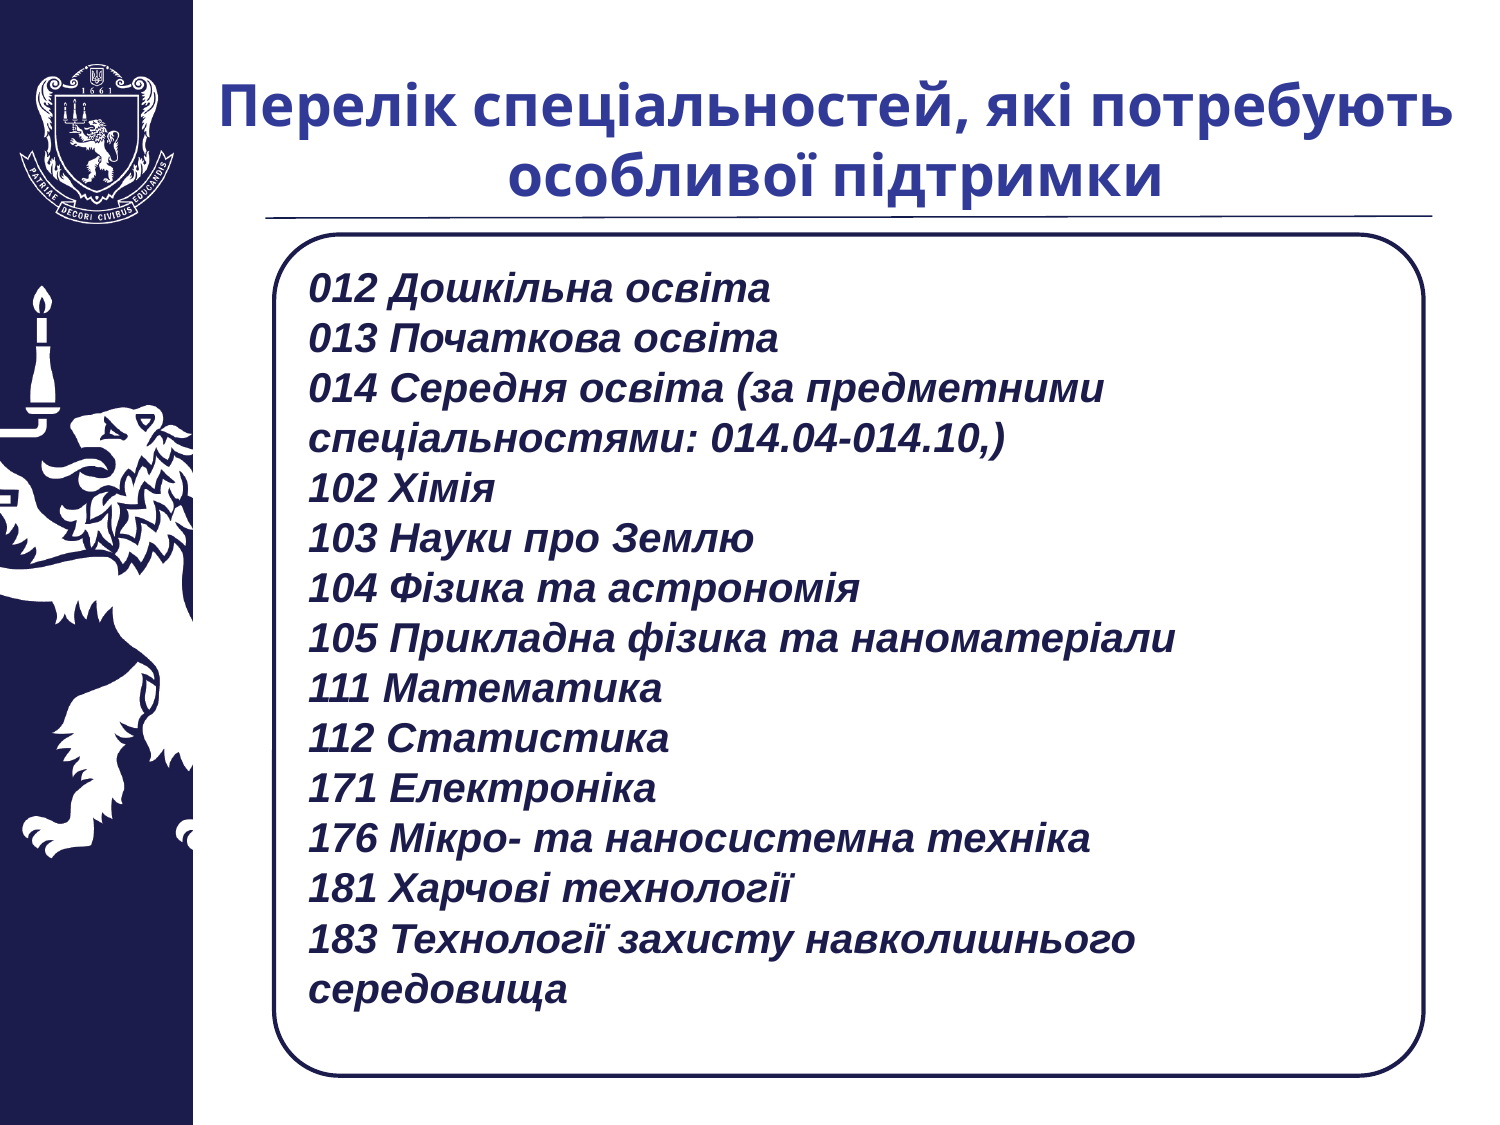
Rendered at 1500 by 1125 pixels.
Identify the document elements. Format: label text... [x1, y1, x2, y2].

picture [0, 0, 194, 1125]
title Перелік спеціальностей, які потребують особливої підтримки [201, 52, 1471, 215]
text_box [264, 215, 1433, 219]
text_box 012 Дошкільна освіта 013 Початкова освіта 014 Середня освіта (за предметними спеціальностями: 014.04-014.10,) 102 Хімія 103 Науки про Землю 104 Фізика та астрономія 105 Прикладна фізика та наноматеріали 111 Математика 112 Статистика 171 Електроніка 176 Мікро- та наносистемна техніка 181 Харчові технології 183 Технології захисту навколишнього середовища [274, 234, 1424, 1076]
